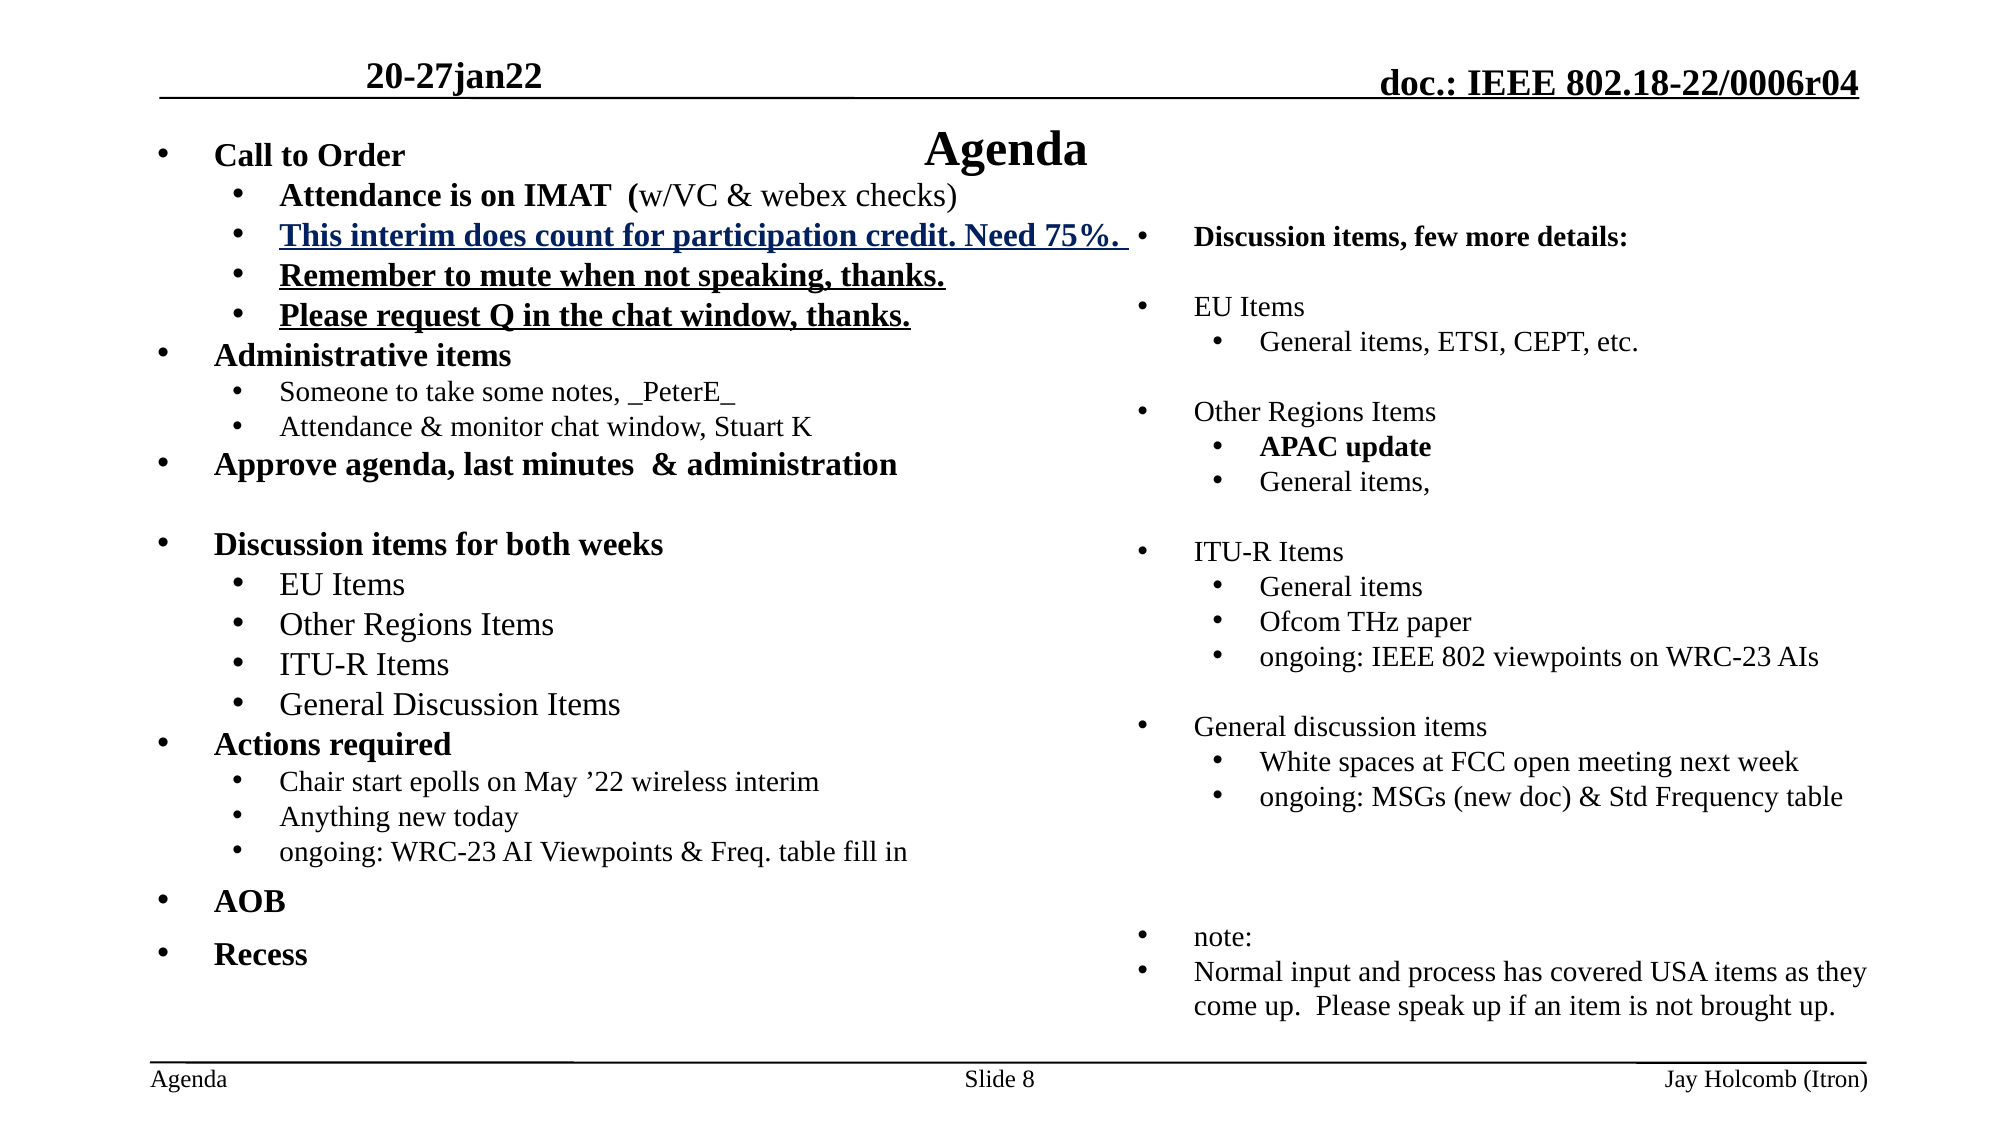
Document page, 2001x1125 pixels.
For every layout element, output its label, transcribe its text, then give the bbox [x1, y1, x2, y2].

text_box Discussion items, few more details: EU Items General items, ETSI, CEPT, etc. Other Regions Items APAC update General items, ITU-R Items General items Ofcom THz paper ongoing: IEEE 802 viewpoints on WRC-23 AIs General discussion items White spaces at FCC open meeting next week ongoing: MSGs (new doc) & Std Frequency table note: Normal input and process has covered USA items as they come up. Please speak up if an item is not brought up. [1122, 115, 1925, 1063]
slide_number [365, 45, 727, 97]
list Call to Order Attendance is on IMAT (w/VC & webex checks) This interim does count for participation credit. Need 75%. Remember to mute when not speaking, thanks. Please request Q in the chat window, thanks. Administrative items Someone to take some notes, _PeterE_ Attendance & monitor chat window, Stuart K Approve agenda, last minutes & administration Discussion items for both weeks EU Items Other Regions Items ITU-R Items General Discussion Items Actions required Chair start epolls on May ’22 wireless interim Anything new today ongoing: WRC-23 AI Viewpoints & Freq. table fill in AOB Recess [141, 125, 1122, 1063]
title Agenda [368, 95, 1644, 125]
slide_number Slide 8 [933, 1063, 1067, 1123]
footer Jay Holcomb (Itron) [1171, 1063, 1869, 1093]
